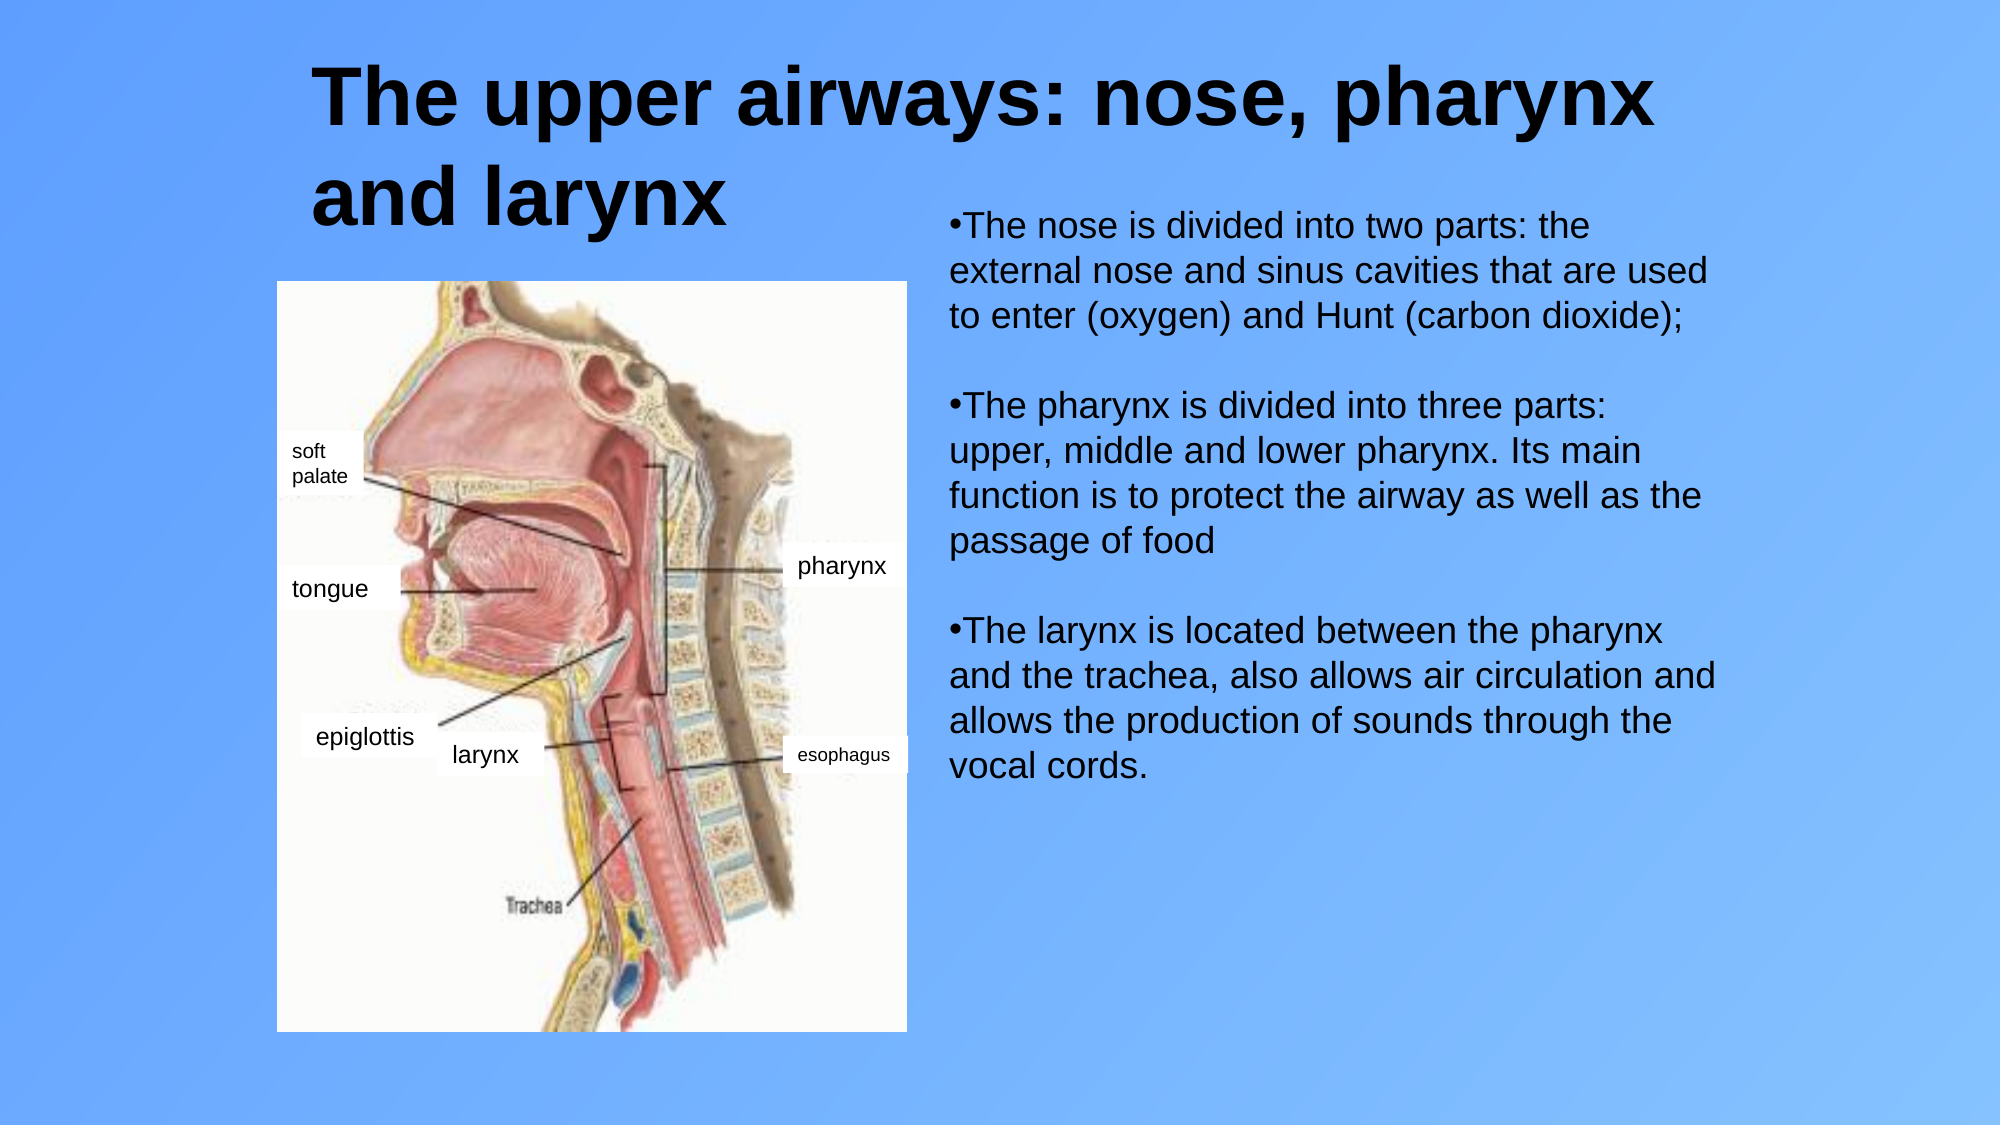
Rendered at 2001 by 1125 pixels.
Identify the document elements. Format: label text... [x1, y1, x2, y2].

picture [277, 280, 907, 1032]
text_box The nose is divided into two parts: the external nose and sinus cavities that are used to enter (oxygen) and Hunt (carbon dioxide); The pharynx is divided into three parts: upper, middle and lower pharynx. Its main function is to protect the airway as well as the passage of food The larynx is located between the pharynx and the trachea, also allows air circulation and allows the production of sounds through the vocal cords. [934, 193, 1732, 794]
text_box The upper airways: nose, pharynx and larynx [296, 35, 1692, 250]
